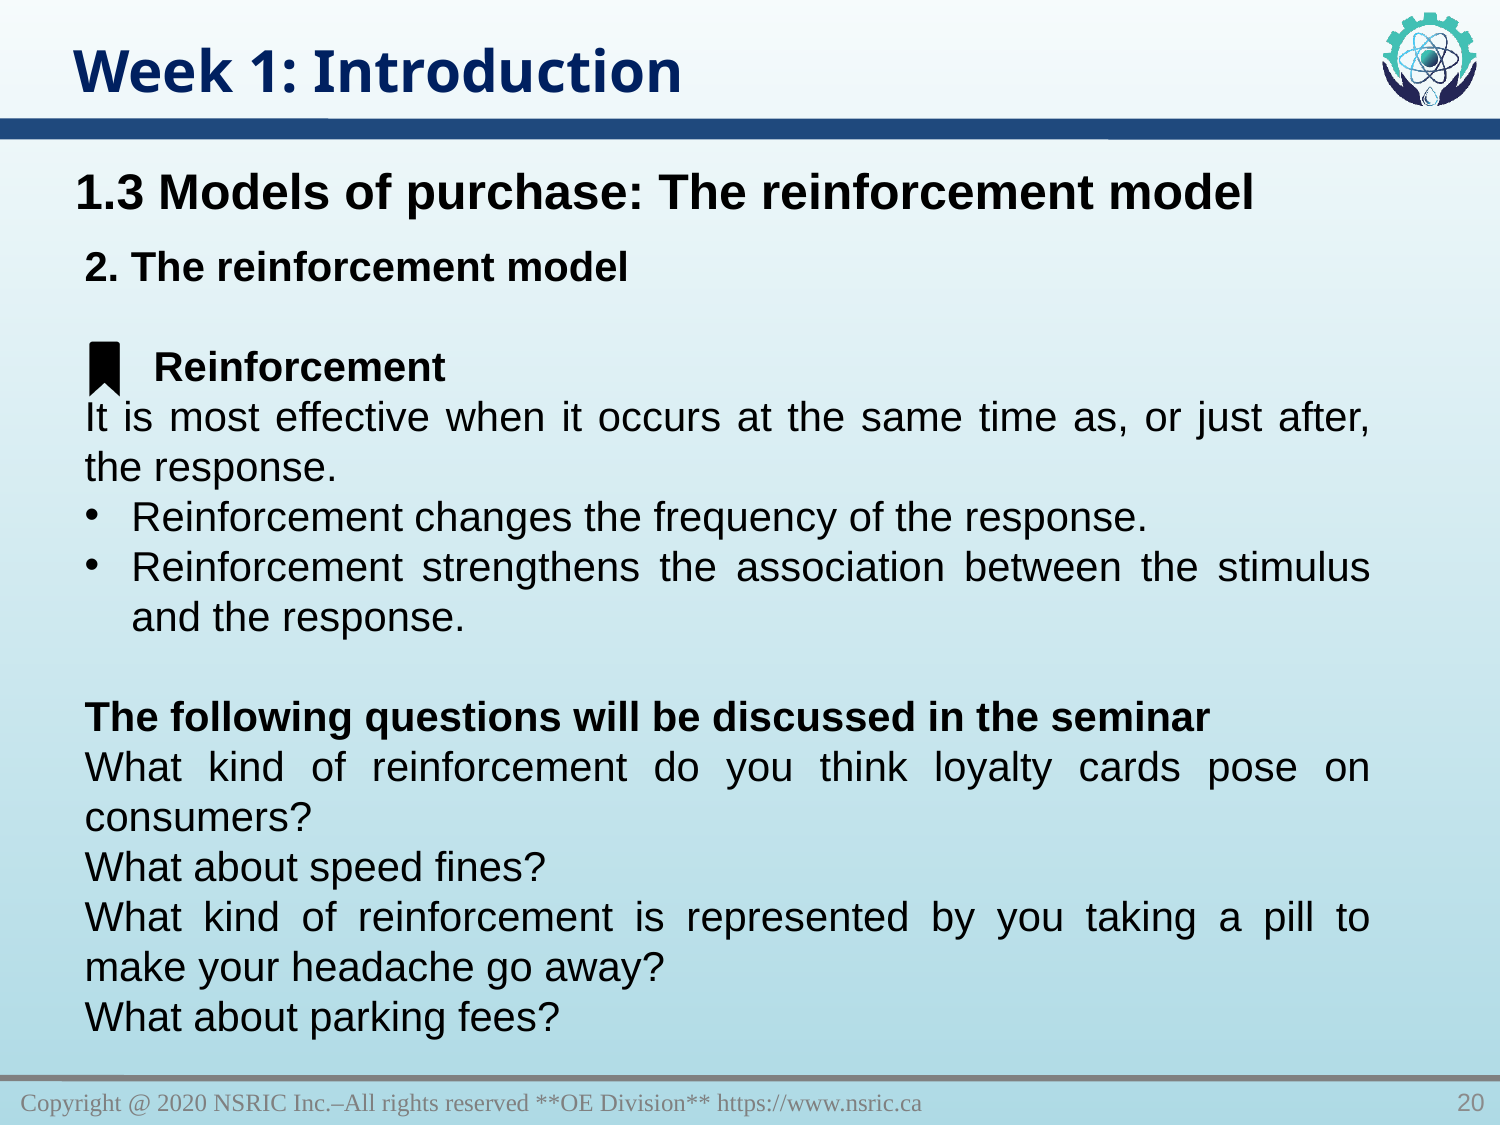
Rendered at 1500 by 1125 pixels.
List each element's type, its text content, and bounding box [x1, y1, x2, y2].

footer Copyright @ 2020 NSRIC Inc.–All rights reserved **OE Division** https://www.nsric.ca [5, 1078, 1247, 1125]
text_box 1.3 Models of purchase: The reinforcement model [60, 152, 1439, 408]
picture [68, 336, 142, 402]
text_box 2. The reinforcement model Reinforcement It is most effective when it occurs at the same time as, or just after, the response. Reinforcement changes the frequency of the response. Reinforcement strengthens the association between the stimulus and the response. The following questions will be discussed in the seminar What kind of reinforcement do you think loyalty cards pose on consumers? What about speed fines? What kind of reinforcement is represented by you taking a pill to make your headache go away? What about parking fees? [69, 231, 1387, 1048]
text_box Week 1: Introduction [58, 26, 1101, 112]
picture [1380, 12, 1477, 107]
slide_number 20 [1289, 1078, 1500, 1125]
